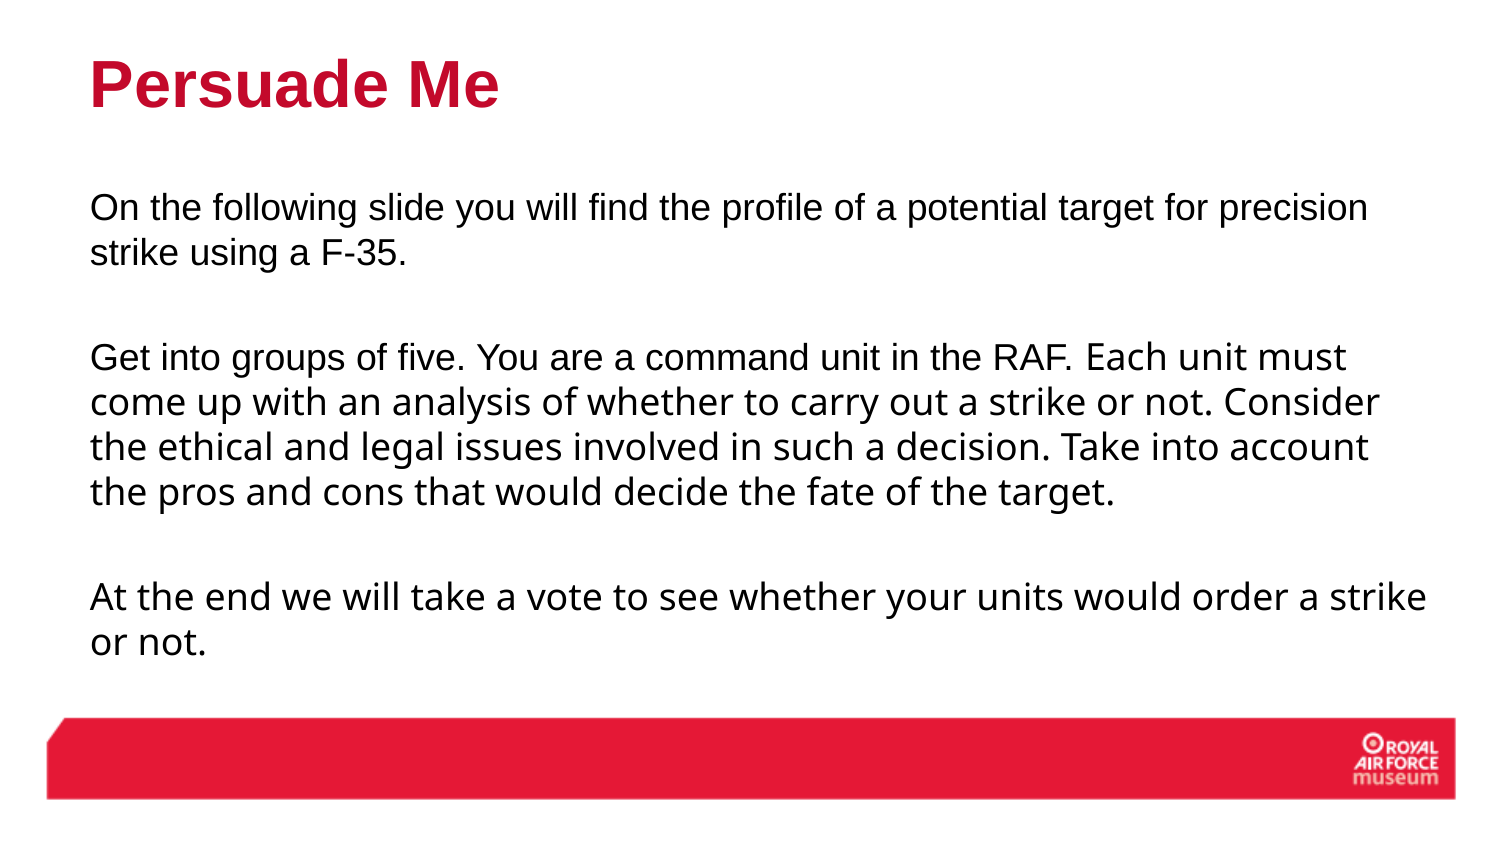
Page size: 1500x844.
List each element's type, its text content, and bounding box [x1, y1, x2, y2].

title Persuade Me [75, 33, 1425, 123]
list On the following slide you will find the profile of a potential target for precision strike using a F-35. Get into groups of five. You are a command unit in the RAF. Each unit must come up with an analysis of whether to carry out a strike or not. Consider the ethical and legal issues involved in such a decision. Take into account the pros and cons that would decide the fate of the target. At the end we will take a vote to see whether your units would order a strike or not. [75, 123, 1447, 705]
